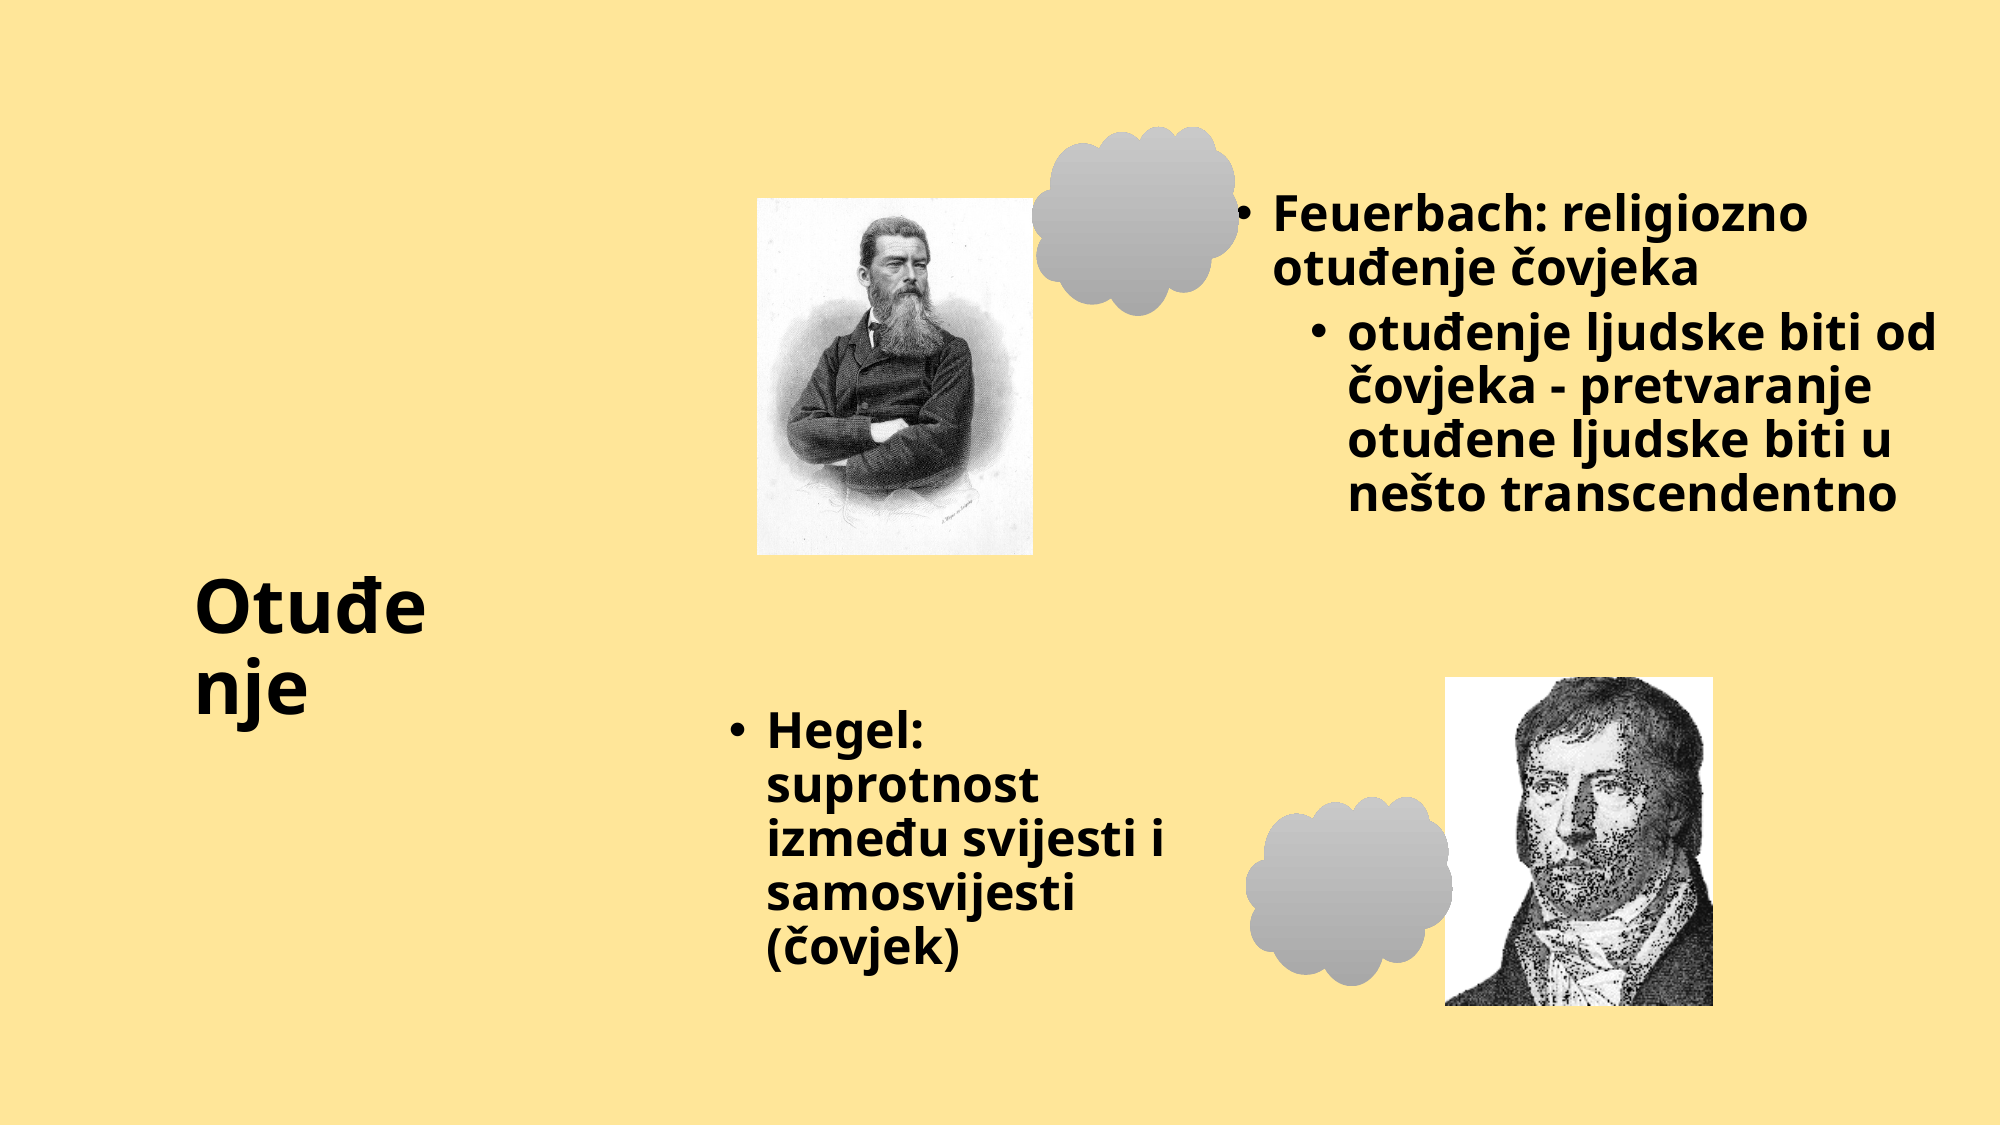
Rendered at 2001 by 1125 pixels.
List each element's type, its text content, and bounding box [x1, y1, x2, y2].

list Feuerbach: religiozno otuđenje čovjeka otuđenje ljudske biti od čovjeka - pretvaranje otuđene ljudske biti u nešto transcendentno [1219, 100, 1980, 814]
title Otuđenje [178, 162, 479, 1125]
text_box [1245, 797, 1445, 987]
picture [757, 198, 1033, 555]
picture [1445, 677, 1713, 1006]
text_box [1033, 126, 1240, 317]
text_box Hegel: suprotnost između svijesti i samosvijesti (čovjek) [714, 697, 1193, 983]
